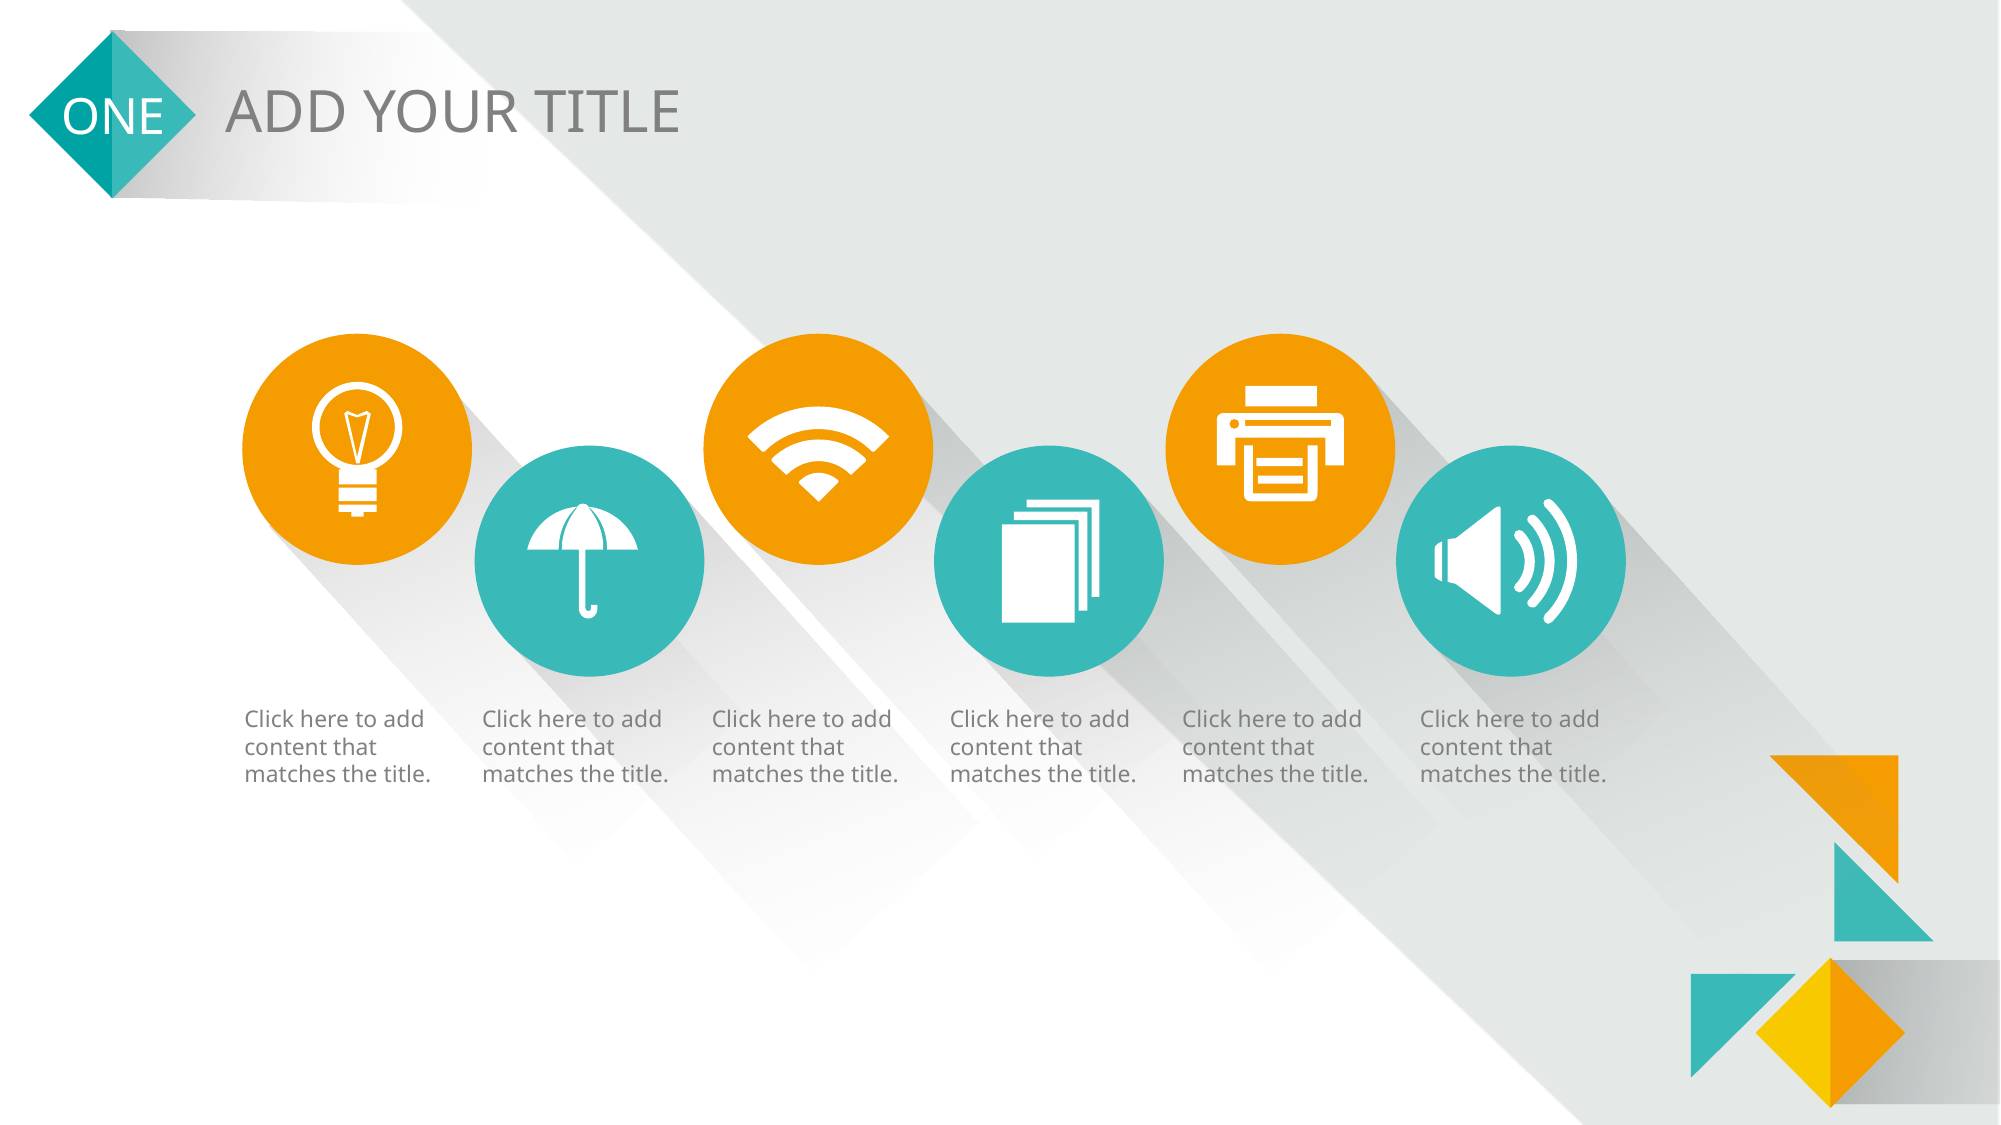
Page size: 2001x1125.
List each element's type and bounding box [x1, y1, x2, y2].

picture [403, 94, 430, 128]
text_box [236, 333, 1781, 963]
picture [1836, 1096, 1844, 1104]
picture [400, 0, 2000, 1125]
